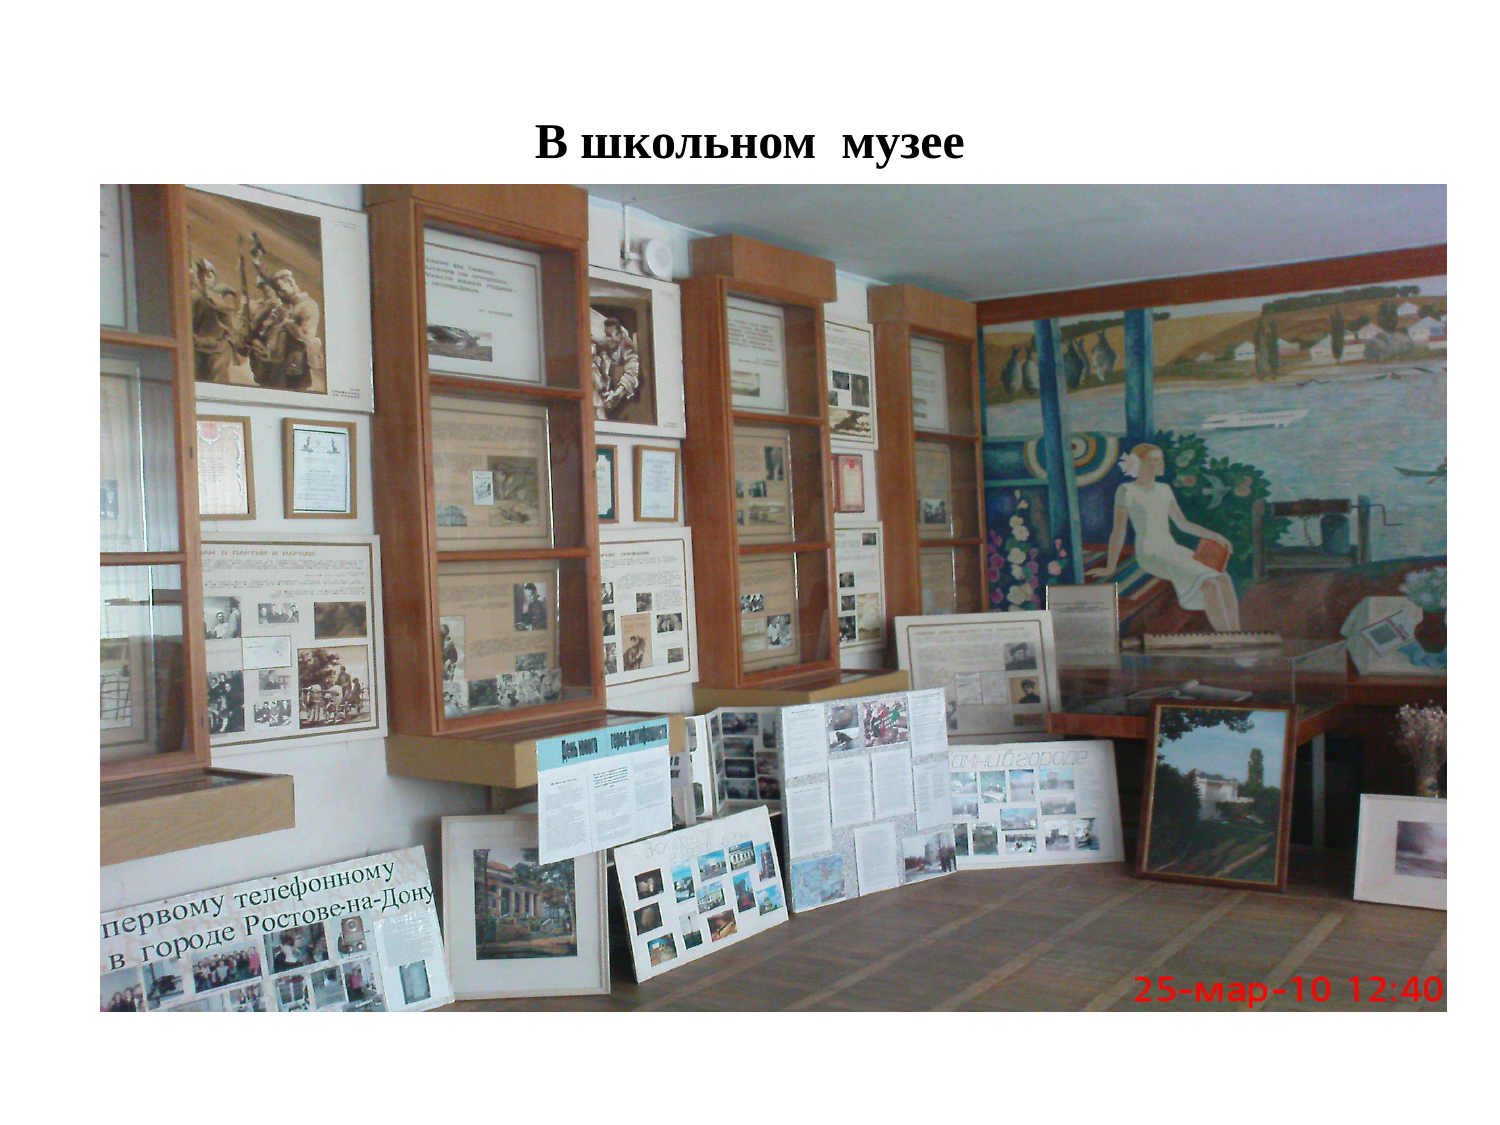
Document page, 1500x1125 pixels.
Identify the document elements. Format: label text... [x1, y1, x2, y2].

picture [100, 184, 1448, 1012]
title В школьном музее [75, 45, 1425, 233]
